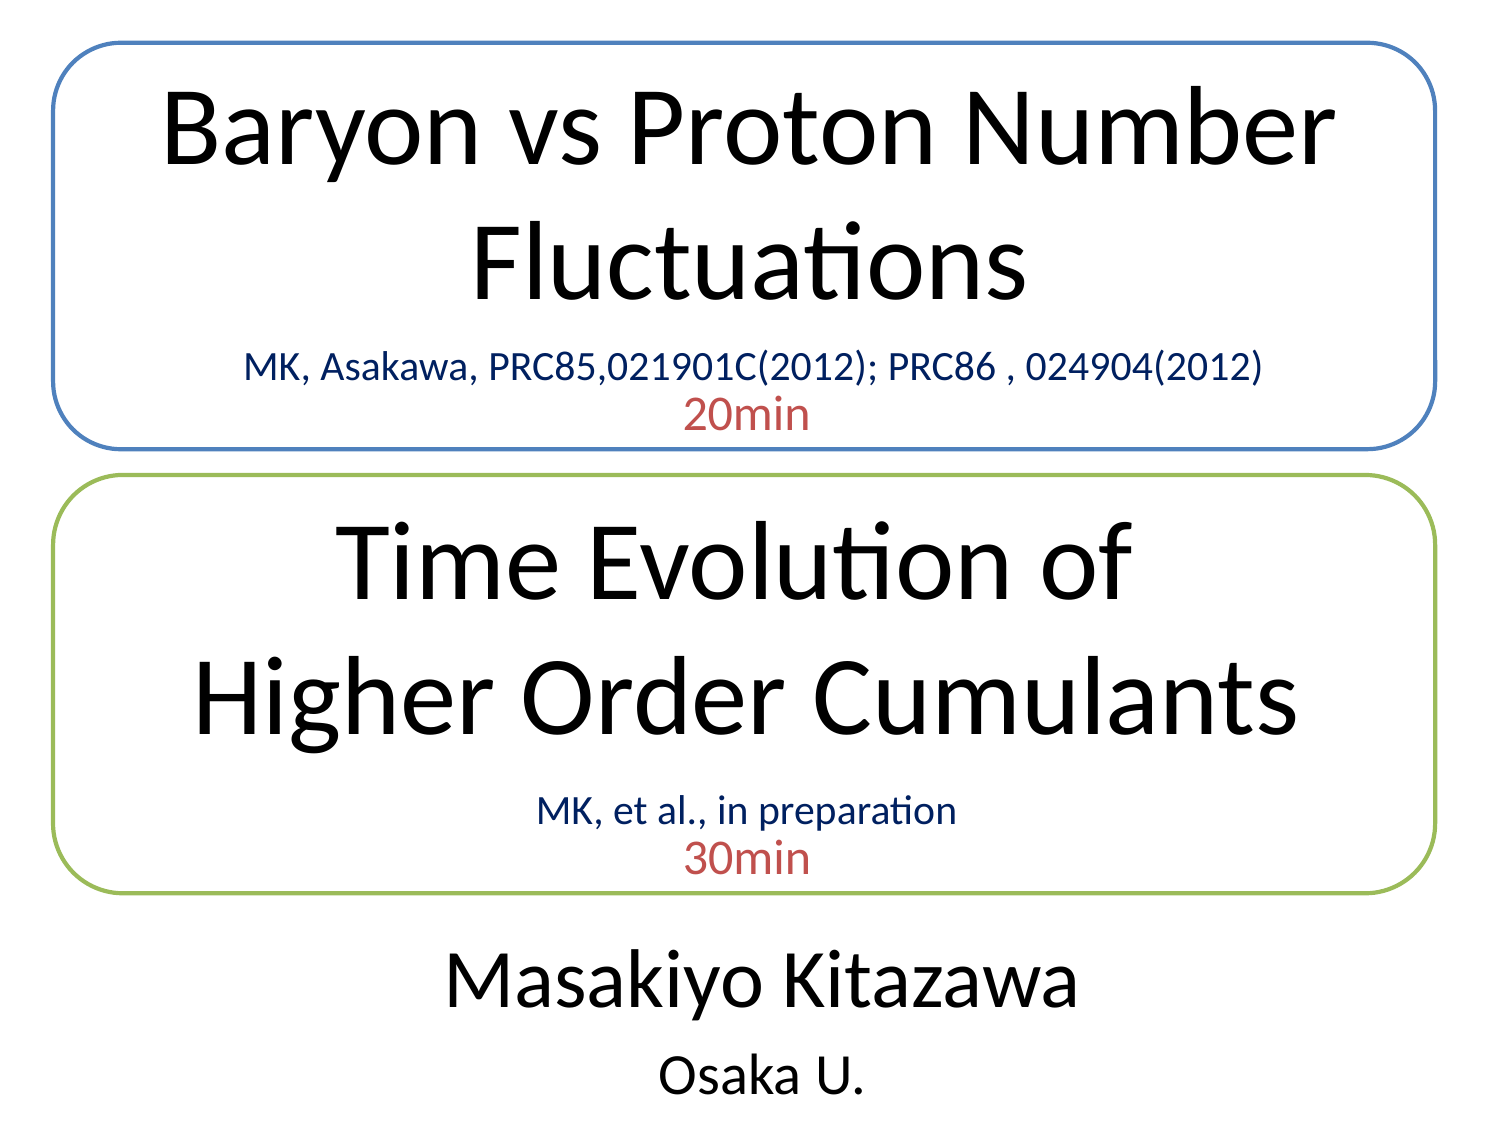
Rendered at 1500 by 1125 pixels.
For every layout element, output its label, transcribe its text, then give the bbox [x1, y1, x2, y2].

text_box 20min [667, 373, 826, 449]
text_box [50, 330, 1438, 452]
text_box [99, 40, 1389, 44]
text_box Time Evolution of Higher Order Cumulants [177, 479, 1316, 765]
subtitle Masakiyo Kitazawa Osaka U. [425, 916, 1100, 1125]
text_box 30min [668, 817, 827, 893]
text_box [50, 472, 1438, 896]
title Baryon vs Proton Number Fluctuations [0, 44, 1500, 330]
text_box MK, et al., in preparation [520, 775, 973, 840]
text_box MK, Asakawa, PRC85,021901C(2012); PRC86 , 024904(2012) [228, 331, 1280, 397]
